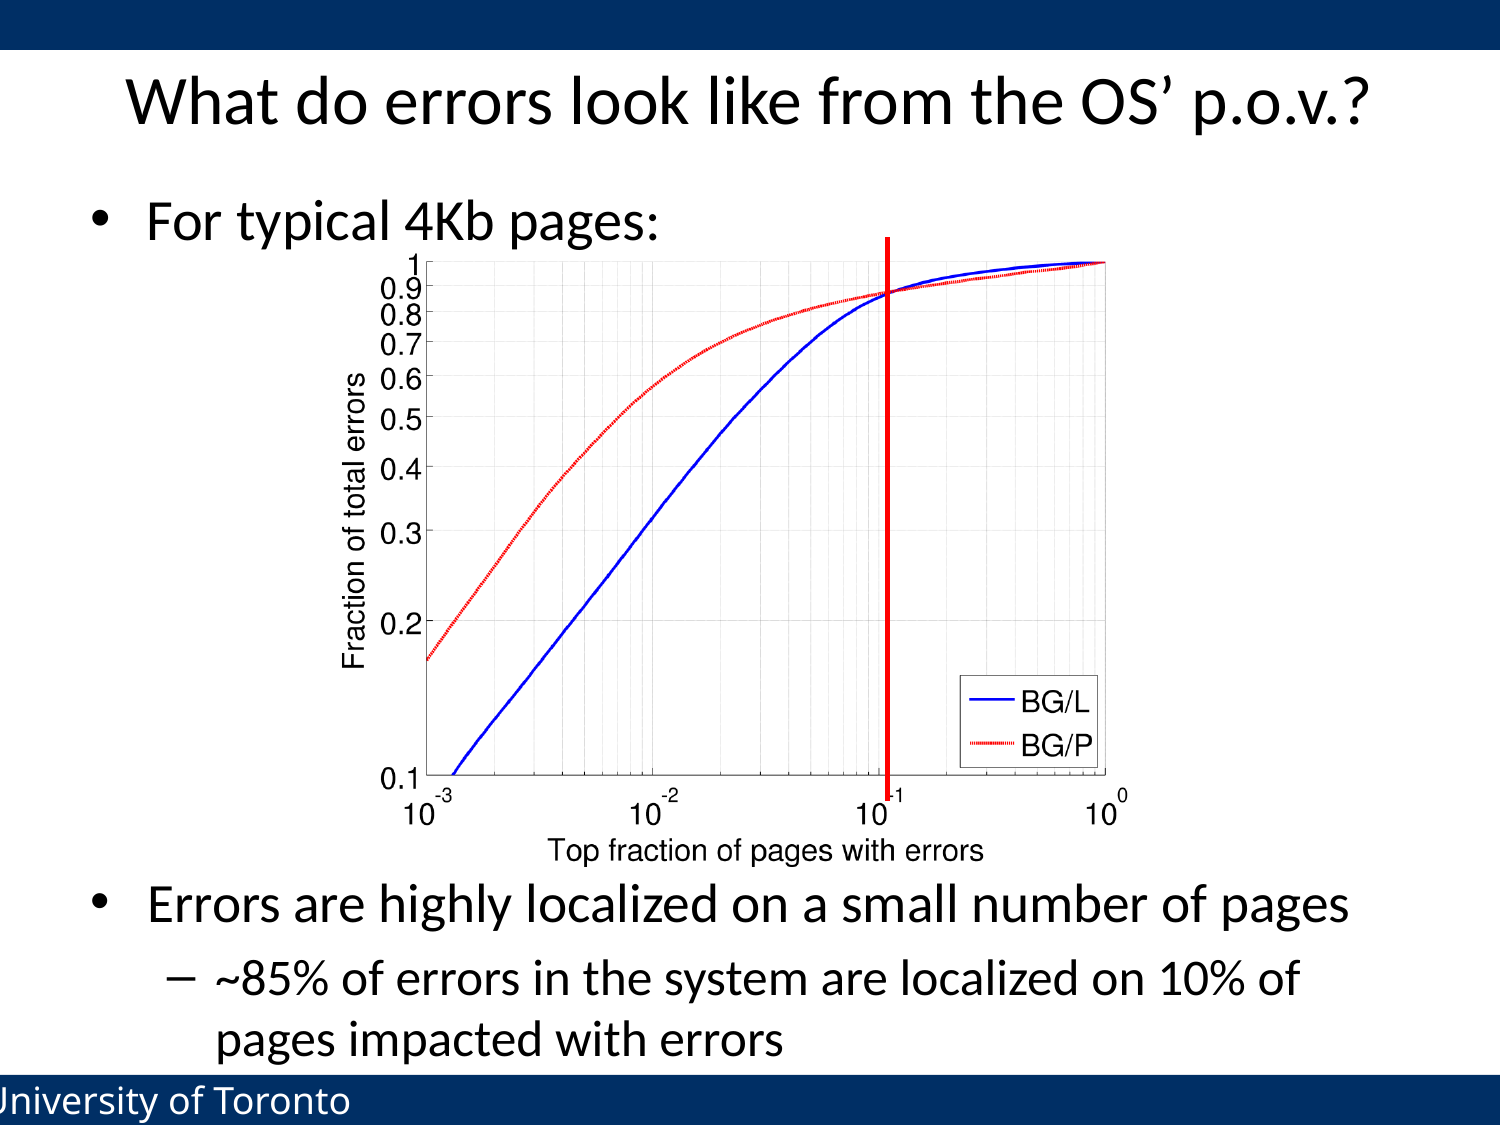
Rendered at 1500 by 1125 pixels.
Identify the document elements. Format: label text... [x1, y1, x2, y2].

text_box Errors are highly localized on a small number of pages ~85% of errors in the system are localized on 10% of pages impacted with errors [74, 162, 1425, 1088]
slide_number 22 [1137, 1070, 1488, 1125]
title What do errors look like from the OS’ p.o.v.? [75, 37, 1425, 155]
list For typical 4Kb pages: [75, 174, 1425, 1005]
picture [312, 212, 1188, 869]
